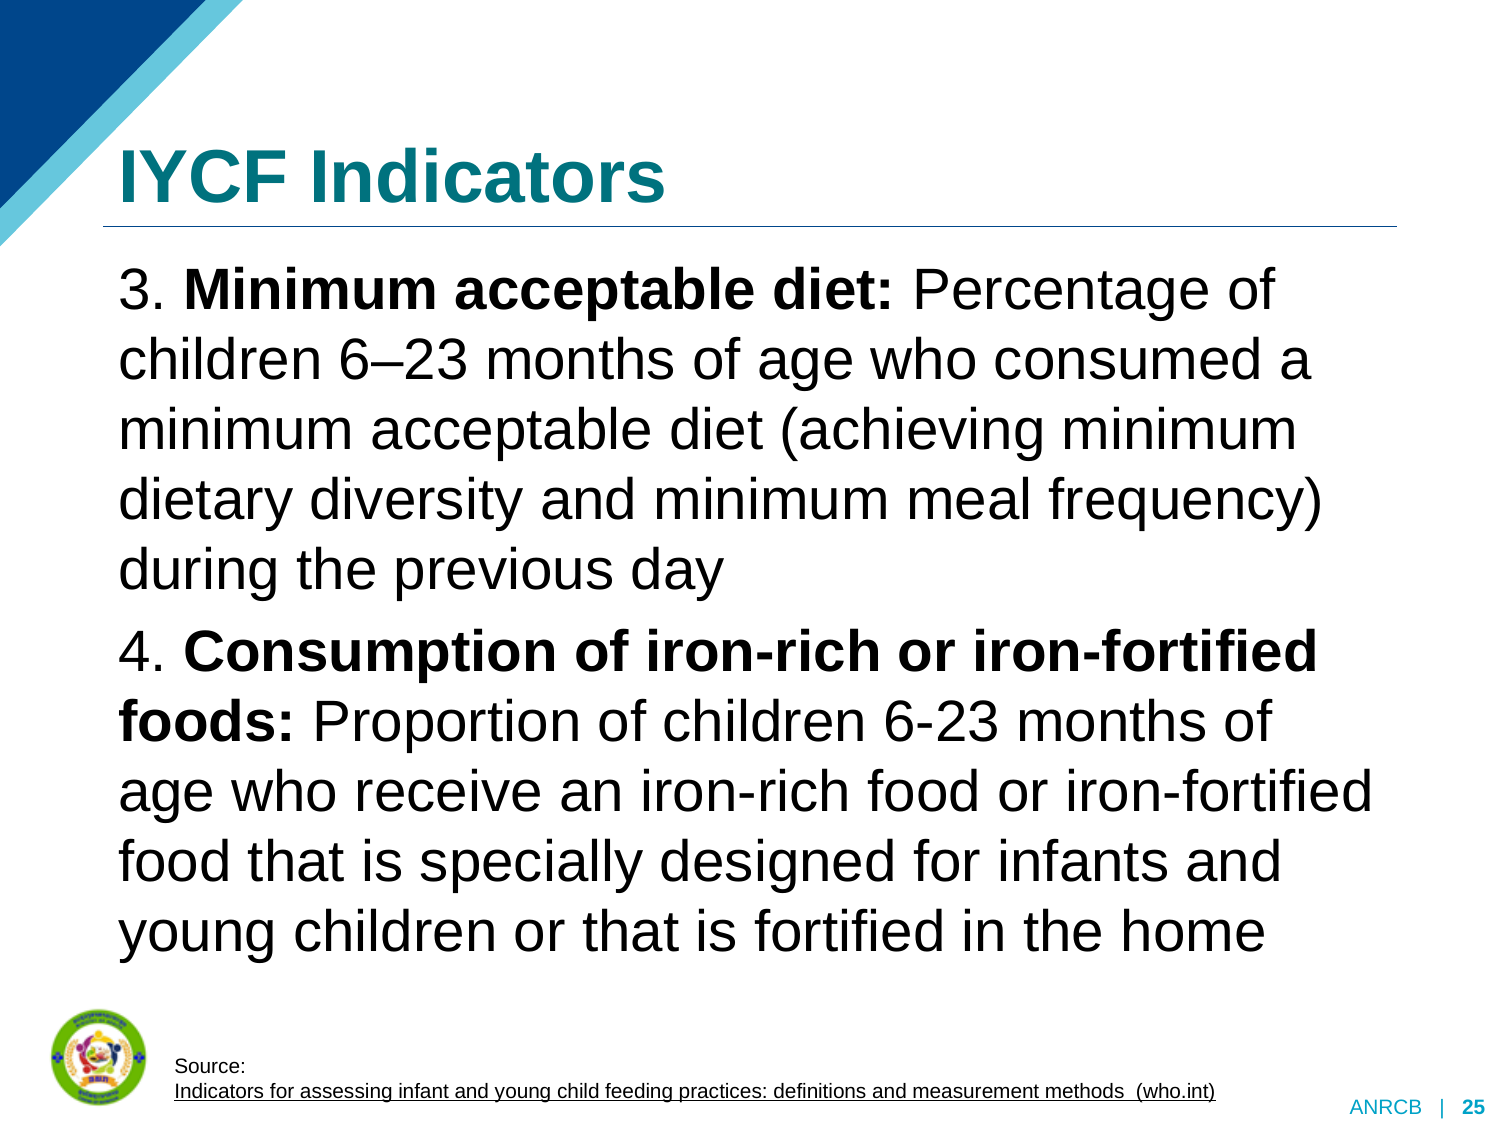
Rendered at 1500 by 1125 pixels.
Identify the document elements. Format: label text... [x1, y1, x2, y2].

picture [27, 1002, 160, 1112]
text_box Source: Indicators for assessing infant and young child feeding practices: definitions and measurement methods ﻿ (who.int) [163, 1045, 1266, 1111]
slide_number ANRCB | ‹#› [1252, 1090, 1500, 1122]
list 3. Minimum acceptable diet: Percentage of children 6–23 months of age who consumed a minimum acceptable diet (achieving minimum dietary diversity and minimum meal frequency) during the previous day 4. Consumption of iron-rich or iron-fortified foods: Proportion of children 6-23 months of age who receive an iron-rich food or iron-fortified food that is specially designed for infants and young children or that is fortified in the home [103, 244, 1397, 1035]
title IYCF Indicators [103, 59, 1397, 227]
